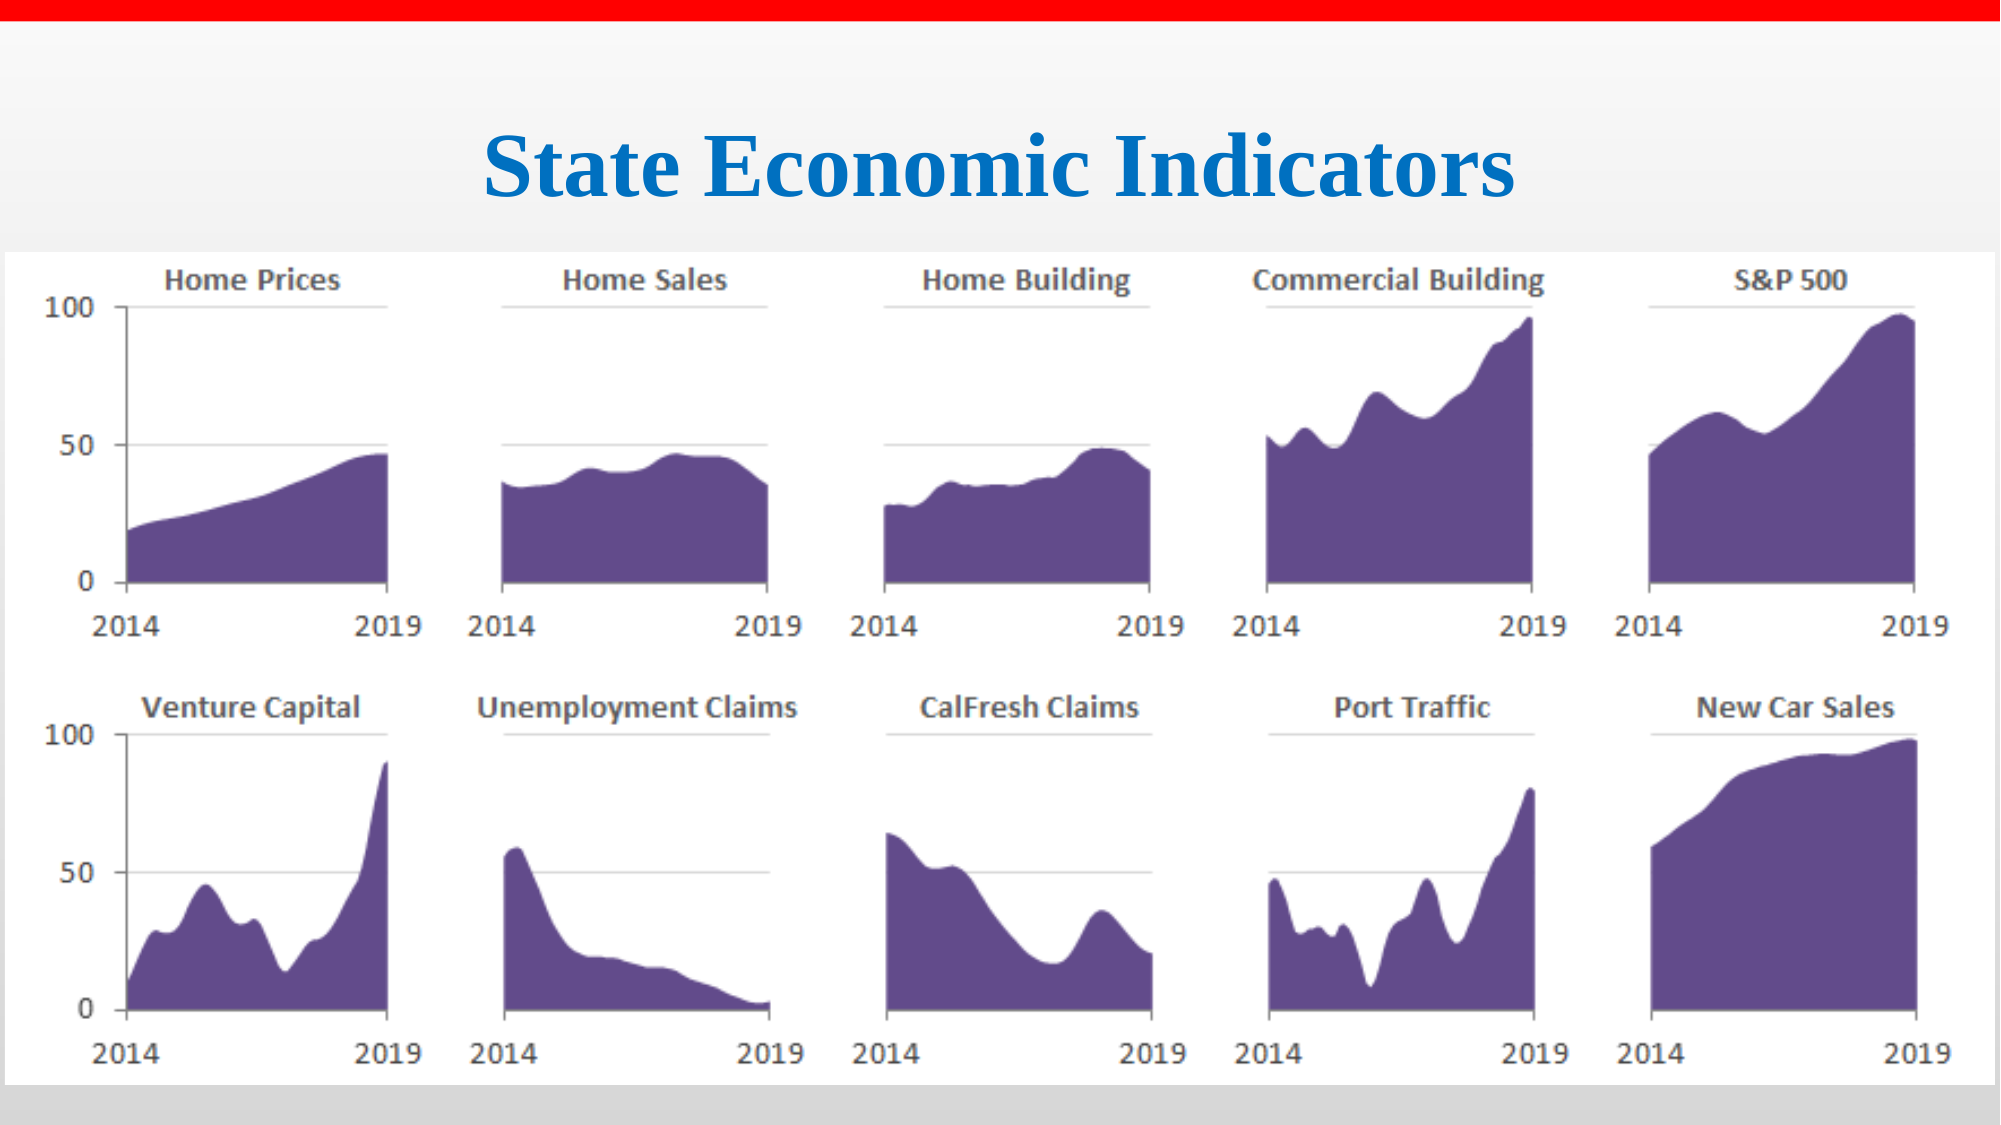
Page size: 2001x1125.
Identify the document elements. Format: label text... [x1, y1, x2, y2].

title State Economic Indicators [68, 97, 1932, 223]
picture [4, 251, 1995, 1085]
